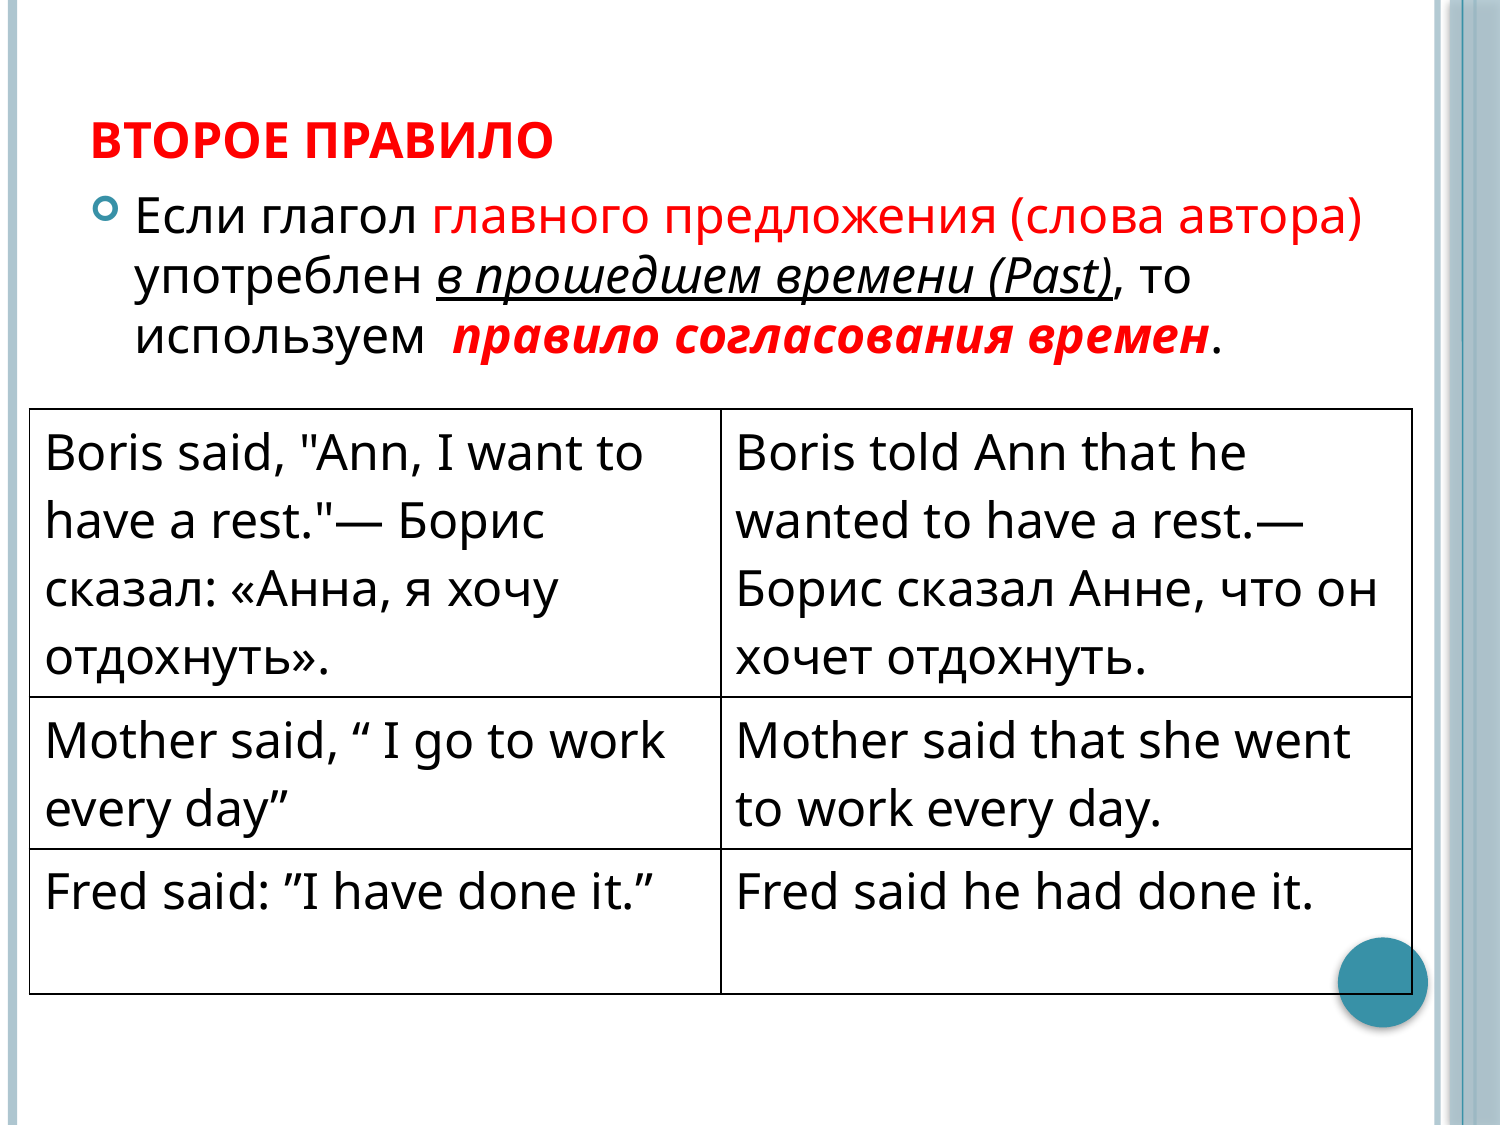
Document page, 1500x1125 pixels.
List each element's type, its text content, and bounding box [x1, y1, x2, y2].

table_cell Fred said: ”I have done it.” [30, 850, 720, 993]
table_cell Mother said that she went to work every day. [722, 698, 1411, 848]
table_cell Fred said he had done it. [722, 850, 1411, 993]
table_header Boris told Ann that he wanted to have a rest.— Борис сказал Анне, что он хочет отдохнуть. [722, 410, 1411, 696]
title Второе правило [75, 45, 1300, 175]
table_header Boris said, "Ann, I want to have a rest."— Борис сказал: «Анна, я хочу отдохнуть». [30, 410, 720, 696]
table_cell Mother said, “ I go to work every day” [30, 698, 720, 848]
list Если глагол главного предложения (слова автора) употреблен в прошедшем времени (Past), то используем правило согласования времен. [75, 175, 1418, 1062]
